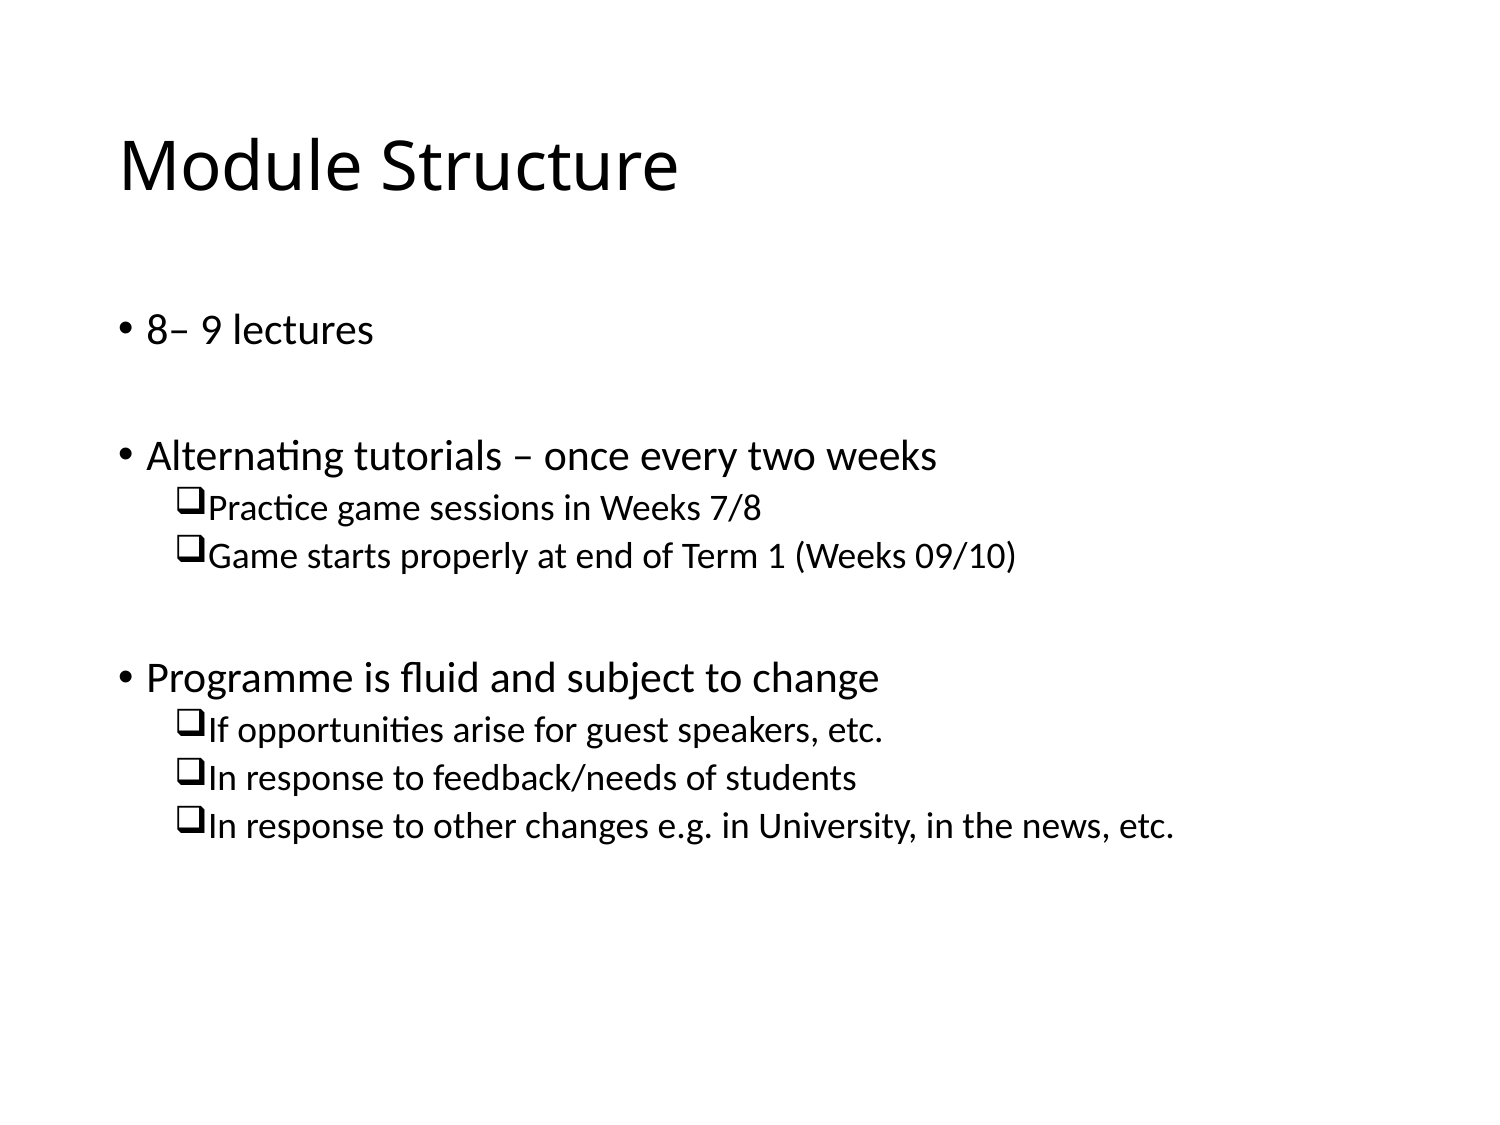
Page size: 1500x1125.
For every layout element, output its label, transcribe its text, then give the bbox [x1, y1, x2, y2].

list 8– 9 lectures Alternating tutorials – once every two weeks Practice game sessions in Weeks 7/8 Game starts properly at end of Term 1 (Weeks 09/10) Programme is fluid and subject to change If opportunities arise for guest speakers, etc. In response to feedback/needs of students In response to other changes e.g. in University, in the news, etc. [103, 299, 1397, 1014]
title Module Structure [103, 59, 1397, 278]
